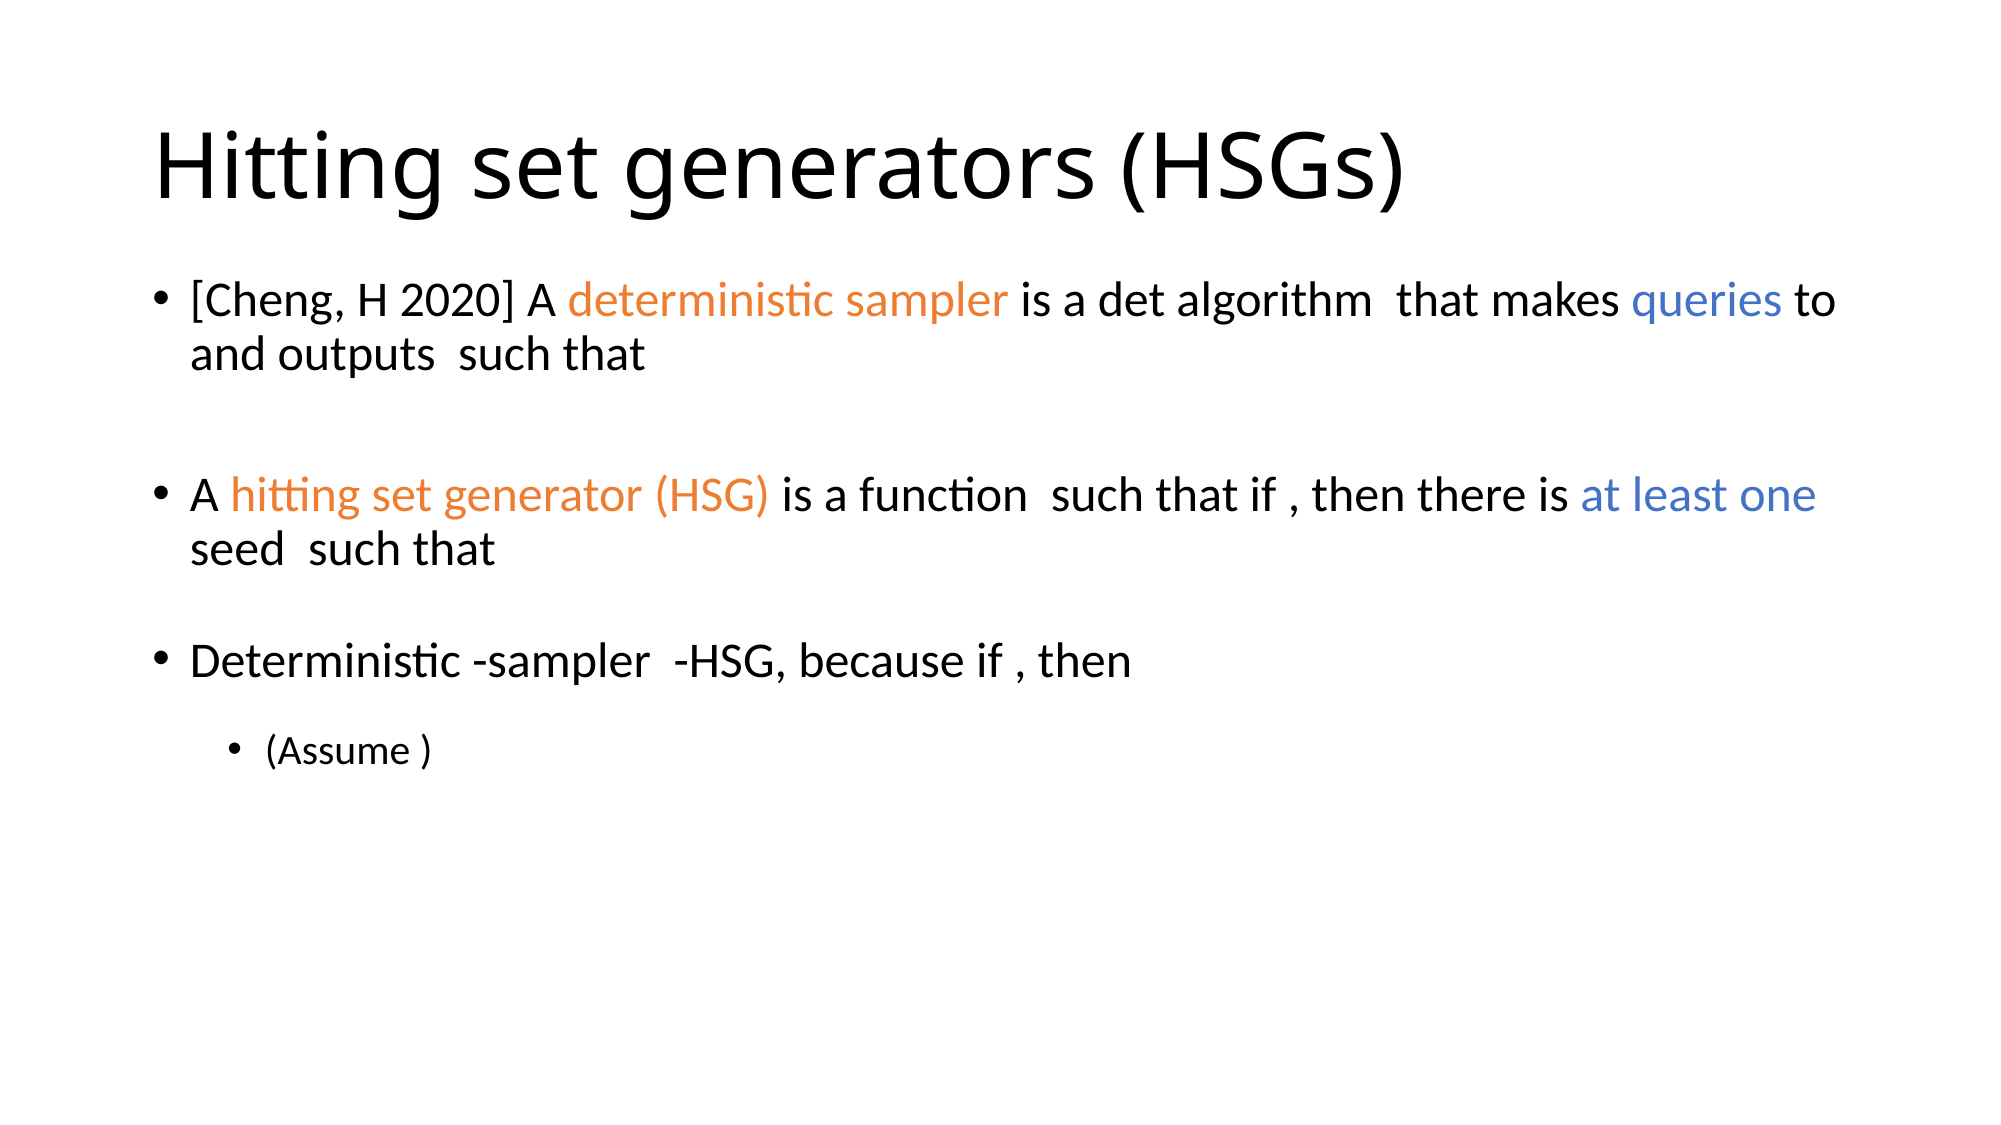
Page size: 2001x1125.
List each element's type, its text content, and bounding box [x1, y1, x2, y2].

title Hitting set generators (HSGs) [137, 59, 1863, 278]
